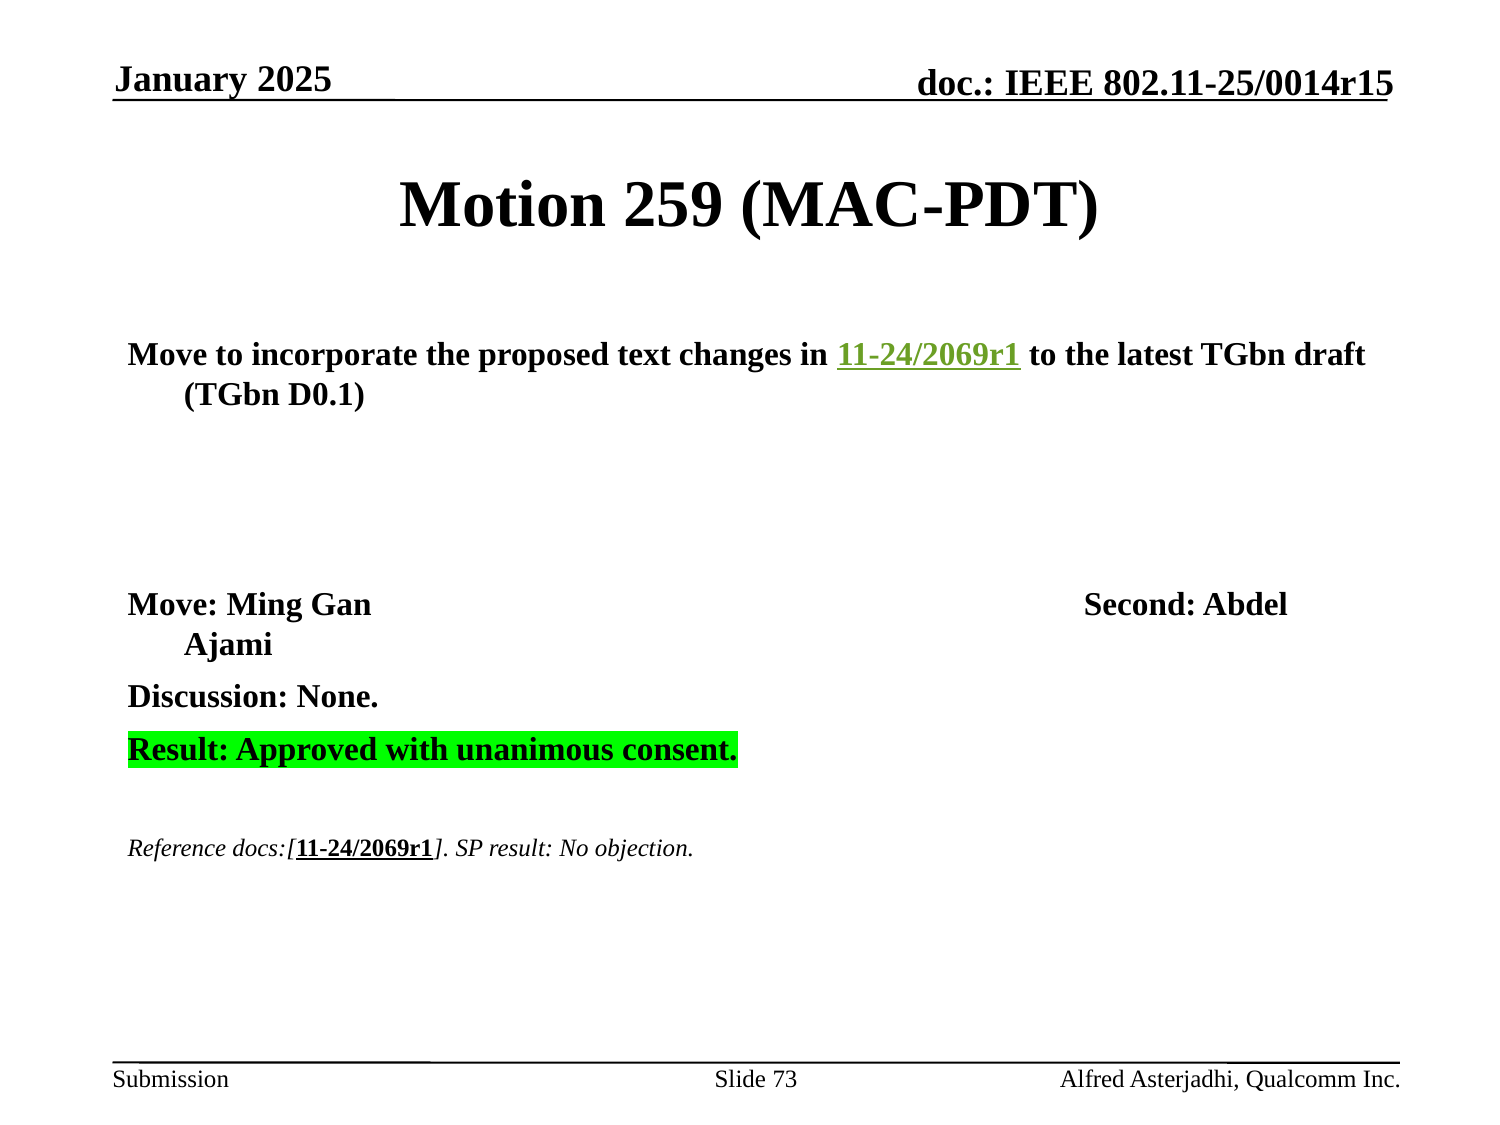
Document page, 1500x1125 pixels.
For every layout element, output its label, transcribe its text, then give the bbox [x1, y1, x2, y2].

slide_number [114, 54, 423, 100]
slide_number Slide 73 [712, 1061, 800, 1123]
title Motion 259 (MAC-PDT) [112, 112, 1388, 288]
list Move to incorporate the proposed text changes in 11-24/2069r1 to the latest TGbn draft (TGbn D0.1) Move: Ming Gan Second: Abdel Ajami Discussion: None. Result: Approved with unanimous consent. Reference docs:[11-24/2069r1]. SP result: No objection. [112, 324, 1388, 1000]
footer Alfred Asterjadhi, Qualcomm Inc. [878, 1061, 1402, 1093]
